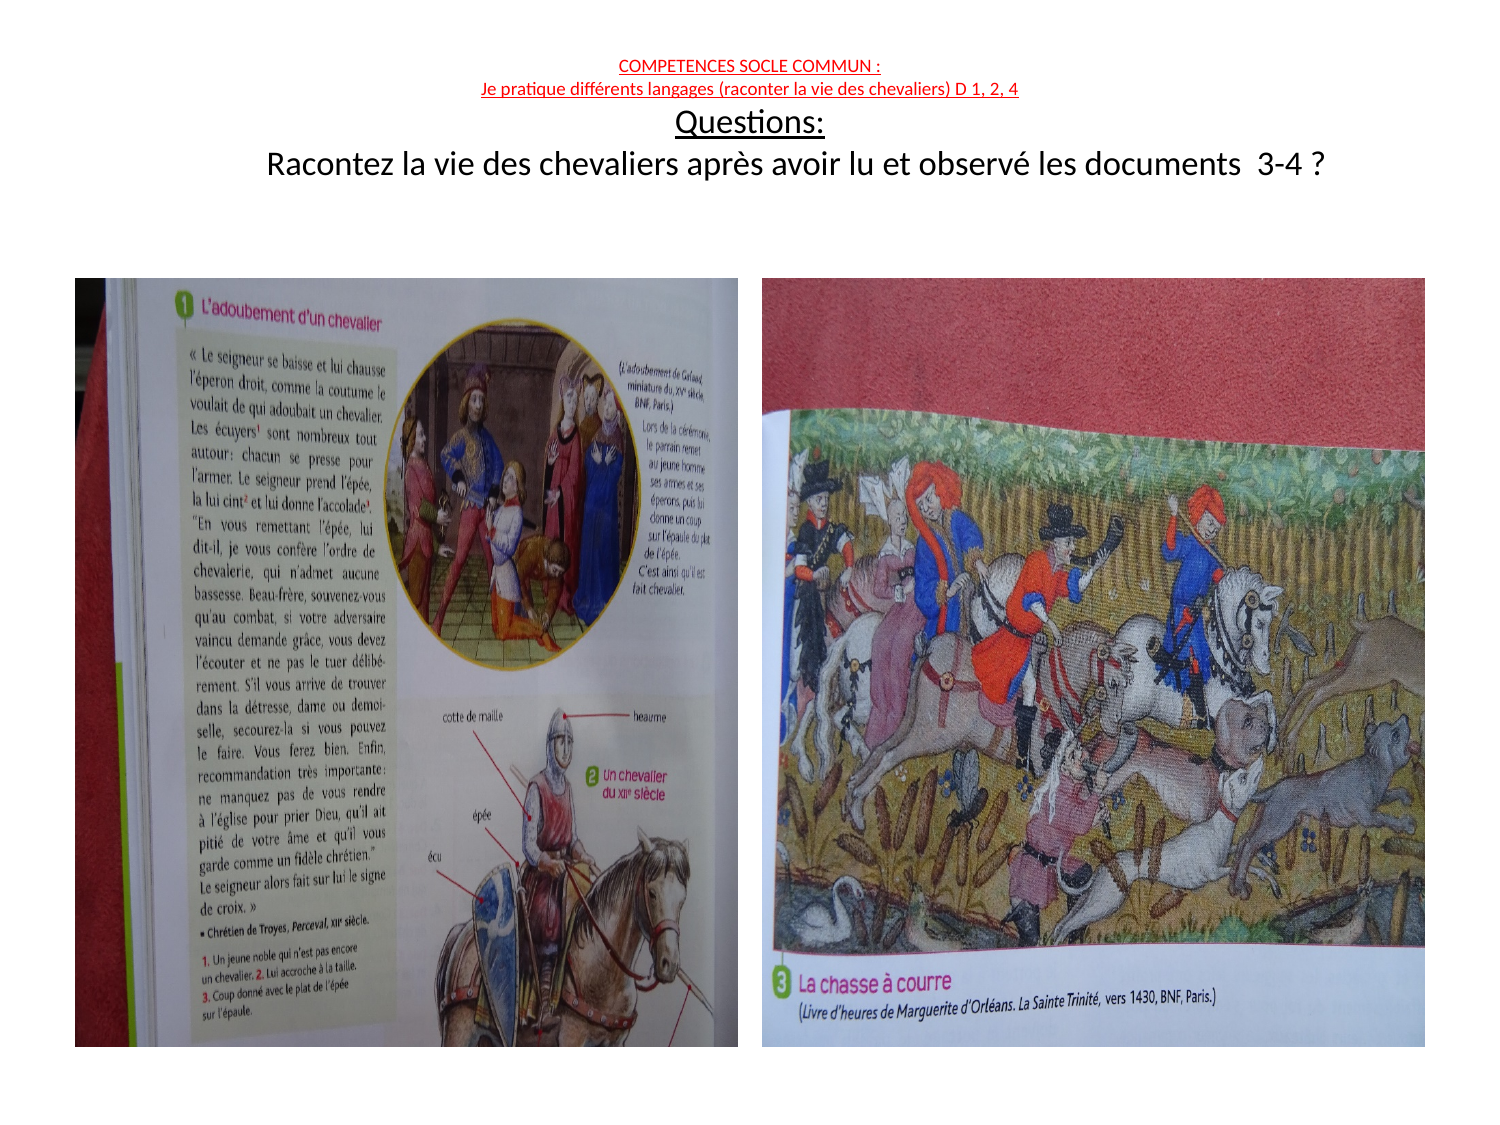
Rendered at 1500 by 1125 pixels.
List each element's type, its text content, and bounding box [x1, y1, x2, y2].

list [762, 278, 1426, 1047]
title COMPETENCES SOCLE COMMUN : Je pratique différents langages (raconter la vie des chevaliers) D 1, 2, 4 Questions: Racontez la vie des chevaliers après avoir lu et observé les documents 3-4 ? [75, 45, 1425, 233]
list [74, 278, 738, 1047]
